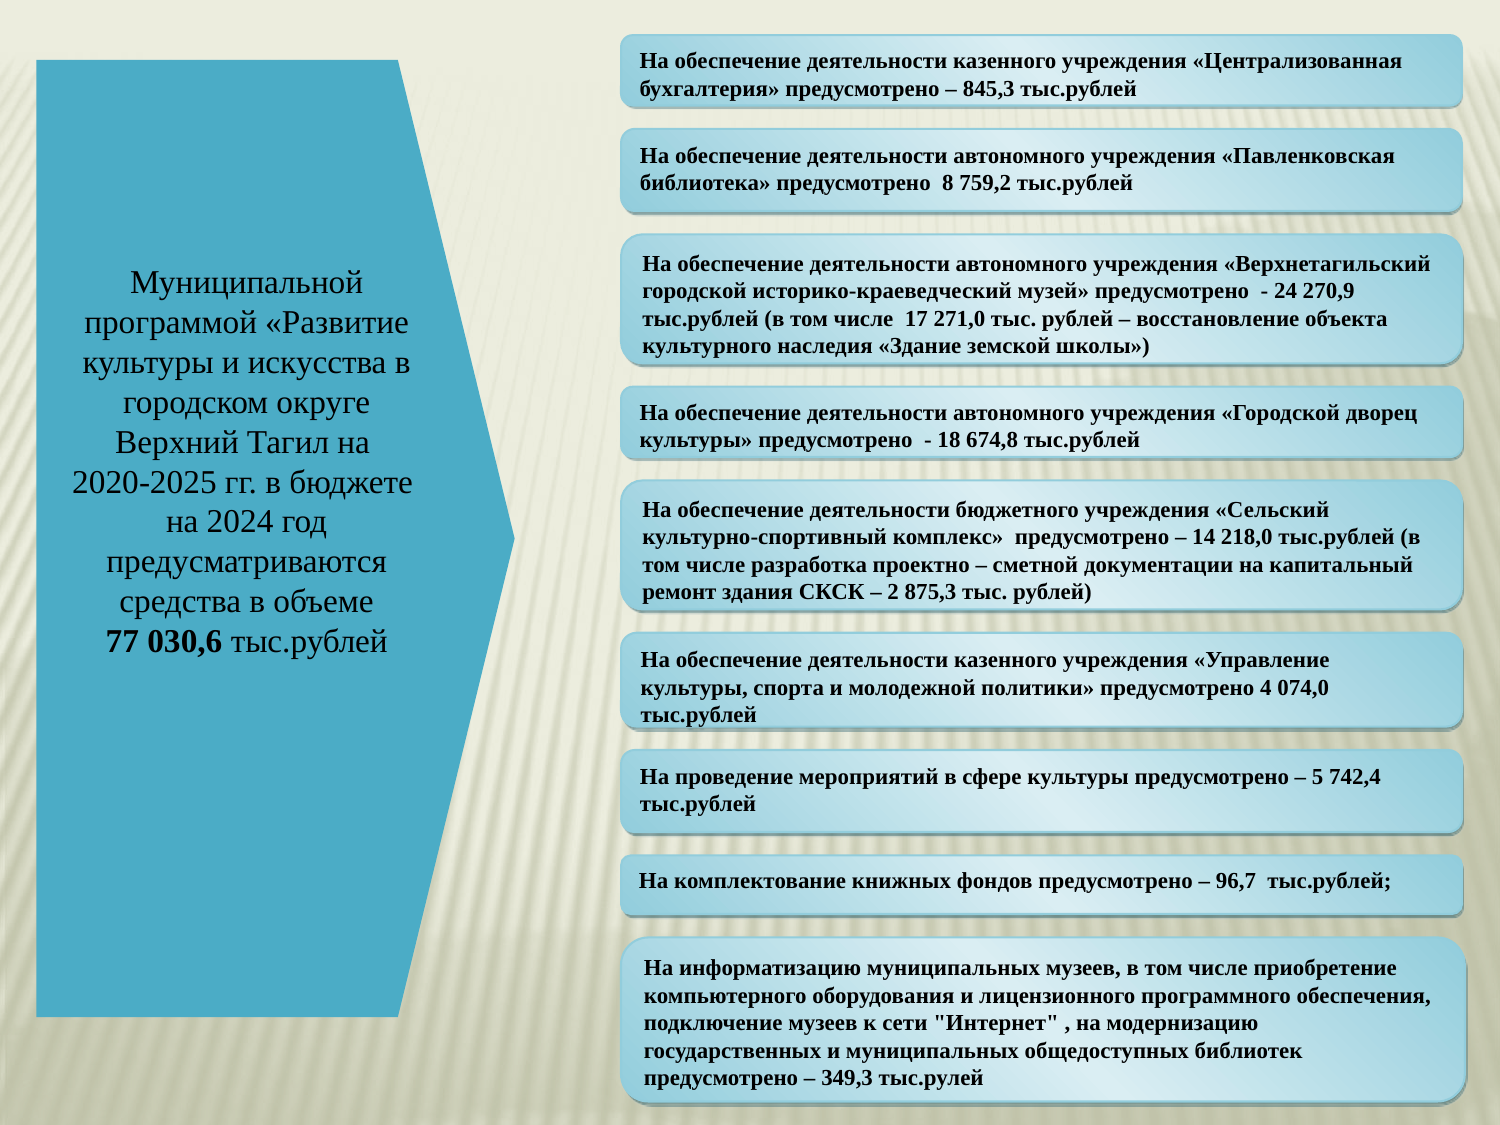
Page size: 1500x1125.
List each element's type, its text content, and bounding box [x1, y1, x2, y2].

text_box На обеспечение деятельности автономного учреждения «Городской дворец культуры» предусмотрено - 18 674,8 тыс.рублей [621, 386, 1462, 458]
text_box На обеспечение деятельности казенного учреждения «Управление культуры, спорта и молодежной политики» предусмотрено 4 074,0 тыс.рублей [621, 632, 1462, 727]
text_box На информатизацию муниципальных музеев, в том числе приобретение компьютерного оборудования и лицензионного программного обеспечения, подключение музеев к сети "Интернет" , на модернизацию государственных и муниципальных общедоступных библиотек предусмотрено – 349,3 тыс.рулей [621, 937, 1465, 1102]
text_box На обеспечение деятельности автономного учреждения «Верхнетагильский городской историко-краеведческий музей» предусмотрено - 24 270,9 тыс.рублей (в том числе 17 271,0 тыс. рублей – восстановление объекта культурного наследия «Здание земской школы») [621, 234, 1462, 364]
text_box Муниципальной программой «Развитие культуры и искусства в городском округе Верхний Тагил на 2020-2025 гг. в бюджете на 2024 год предусматриваются средства в объеме 77 030,6 тыс.рублей [46, 70, 504, 1007]
text_box На обеспечение деятельности автономного учреждения «Павленковская библиотека» предусмотрено 8 759,2 тыс.рублей [621, 128, 1462, 211]
text_box На комплектование книжных фондов предусмотрено – 96,7 тыс.рублей; [621, 855, 1462, 914]
text_box На обеспечение деятельности бюджетного учреждения «Сельский культурно-спортивный комплекс» предусмотрено – 14 218,0 тыс.рублей (в том числе разработка проектно – сметной документации на капитальный ремонт здания СКСК – 2 875,3 тыс. рублей) [621, 480, 1462, 610]
text_box На обеспечение деятельности казенного учреждения «Централизованная бухгалтерия» предусмотрено – 845,3 тыс.рублей [621, 35, 1462, 106]
text_box На проведение мероприятий в сфере культуры предусмотрено – 5 742,4 тыс.рублей [621, 750, 1462, 833]
